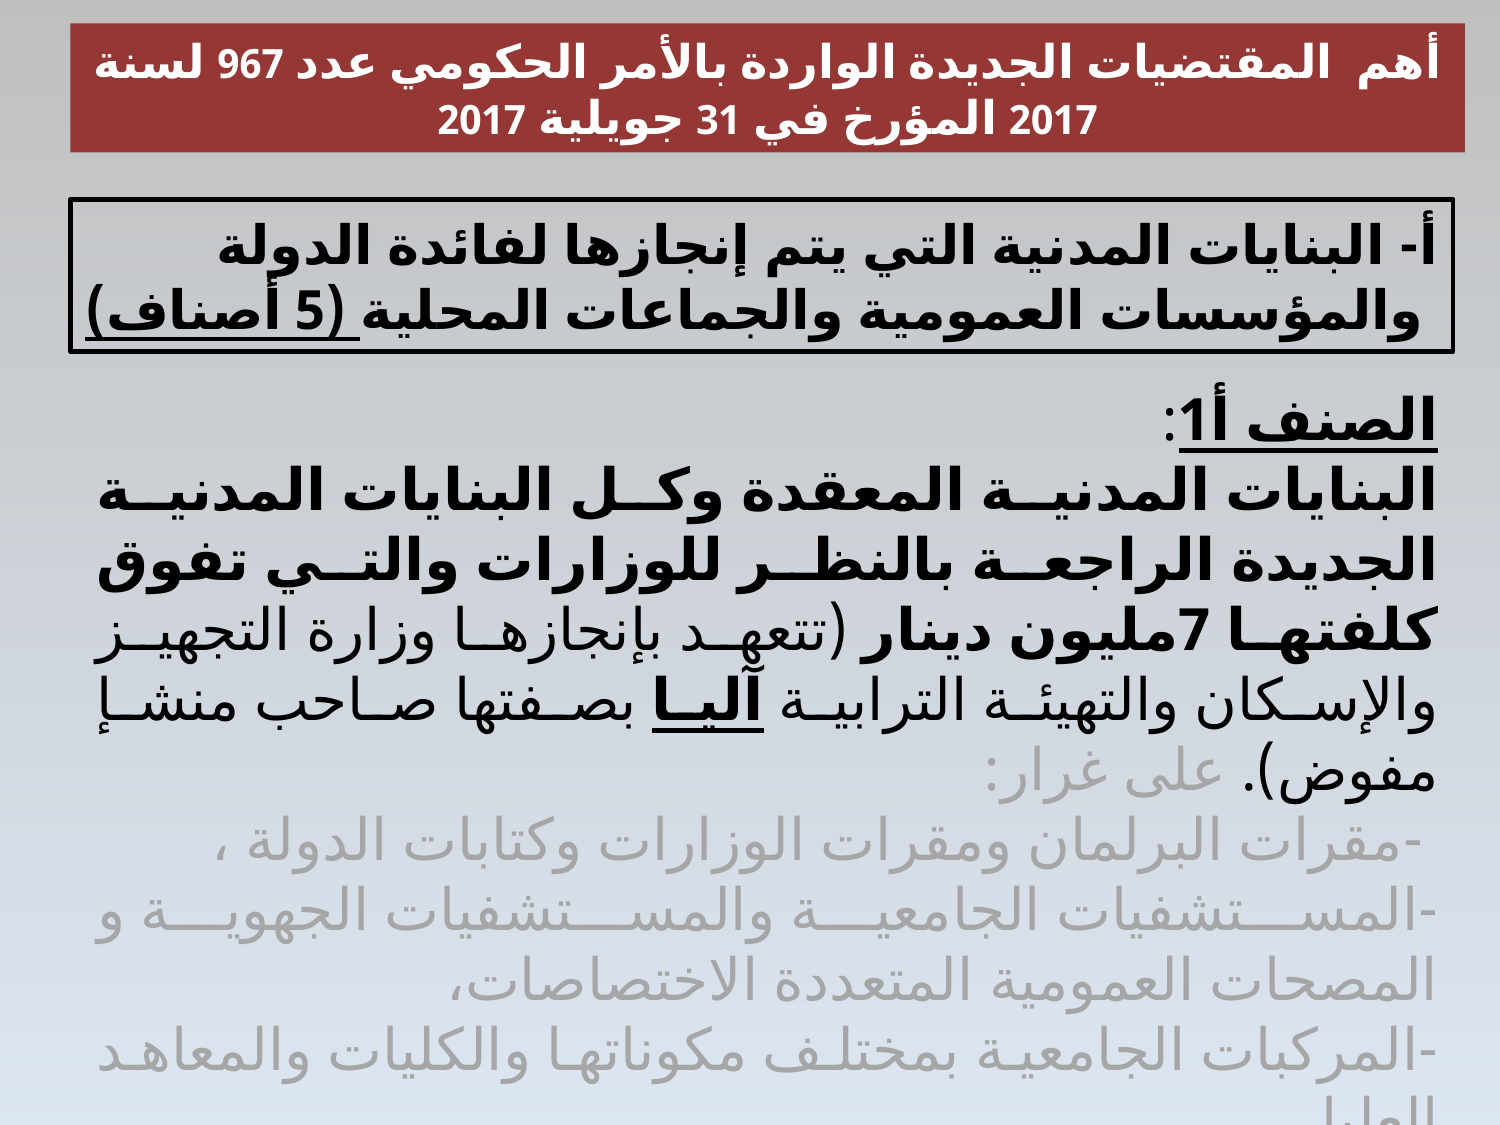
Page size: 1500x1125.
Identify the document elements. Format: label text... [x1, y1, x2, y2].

list أ- البنايات المدنية التي يتم إنجازها لفائدة الدولة والمؤسسات العمومية والجماعات المحلية (5 أصناف) [70, 199, 1454, 352]
text_box الصنف أ1: البنايات المدنية المعقدة وكل البنايات المدنية الجديدة الراجعة بالنظر للوزارات والتي تفوق كلفتها 7مليون دينار (تتعهد بإنجازها وزارة التجهيز والإسكان والتهيئة الترابية آليا بصفتها صاحب منشإ مفوض). على غرار: -مقرات البرلمان ومقرات الوزارات وكتابات الدولة ، -المستشفيات الجامعية والمستشفيات الجهوية و المصحات العمومية المتعددة الاختصاصات، -المركبات الجامعية بمختلف مكوناتها والكليات والمعاهد العليا ، - كل بناية مدنية معدة لاحتضان تظاهرات دولية.............. [82, 374, 1454, 1125]
title أهم المقتضيات الجديدة الواردة بالأمر الحكومي عدد 967 لسنة 2017 المؤرخ في 31 جويلية 2017 [70, 23, 1465, 153]
